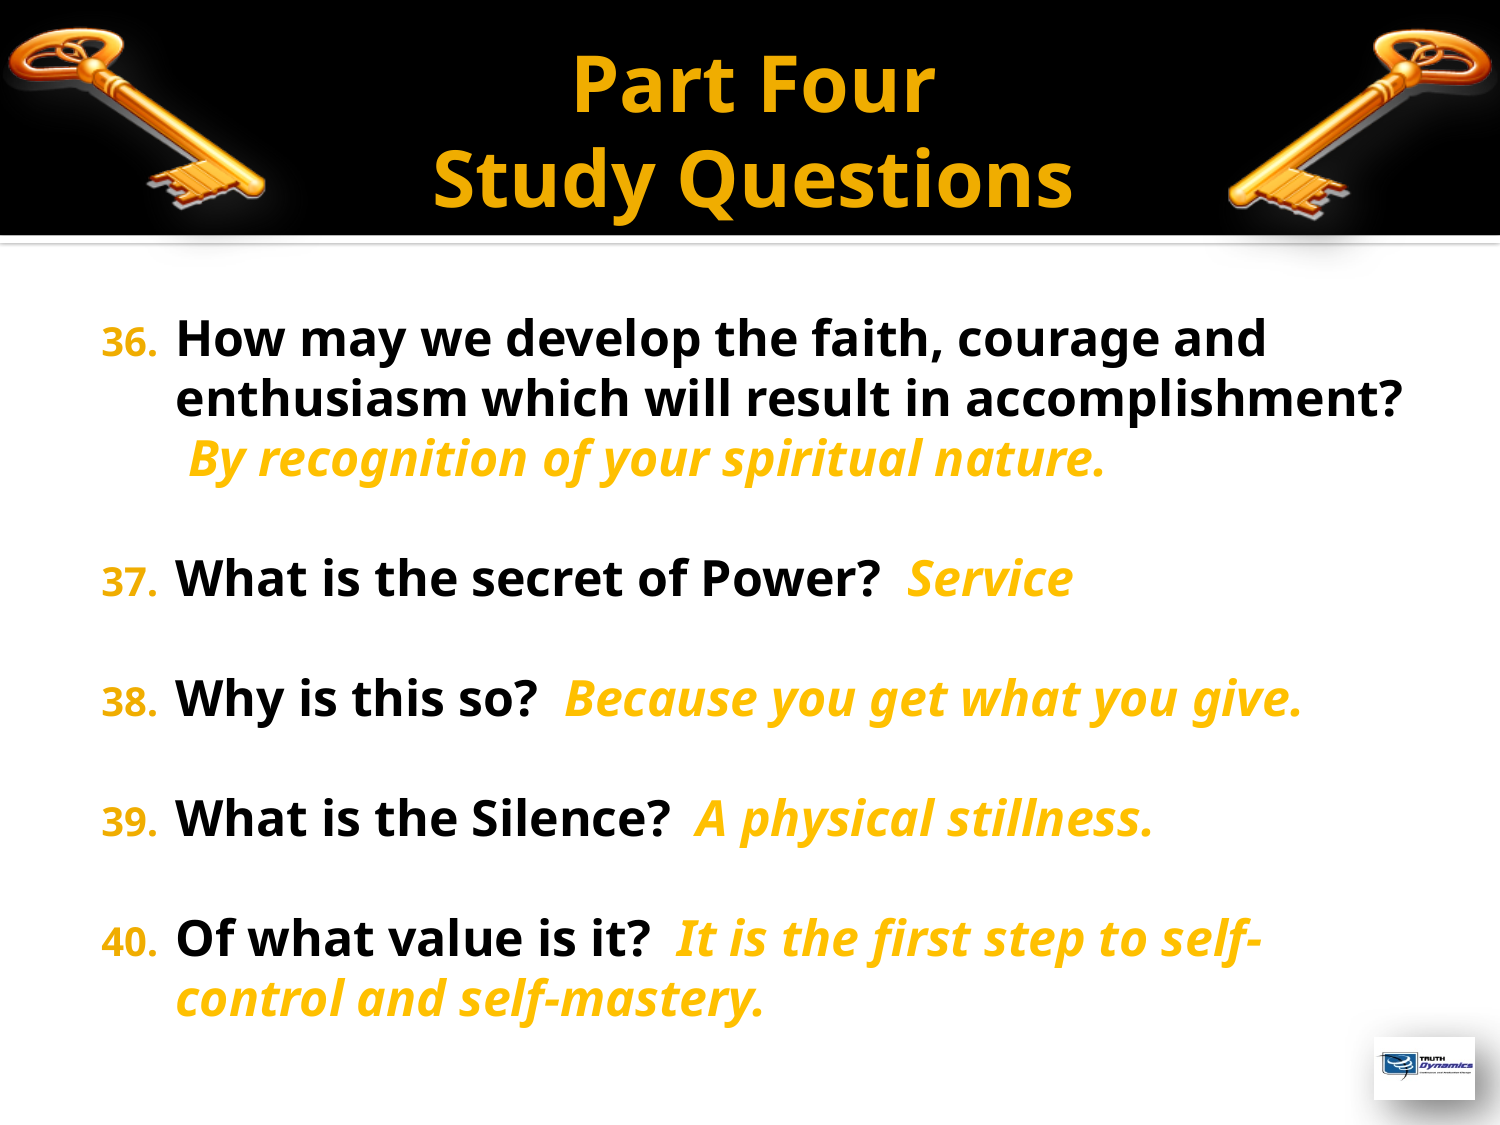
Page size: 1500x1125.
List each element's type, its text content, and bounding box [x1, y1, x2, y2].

title Part Four Study Questions [322, 25, 1204, 231]
list How may we develop the faith, courage and enthusiasm which will result in accomplishment? By recognition of your spiritual nature. What is the secret of Power? Service Why is this so? Because you get what you give. What is the Silence? A physical stillness. Of what value is it? It is the first step to self-control and self-mastery. [75, 291, 1425, 1050]
picture [0, 0, 276, 238]
picture [1218, 0, 1500, 250]
picture [1374, 1037, 1475, 1100]
